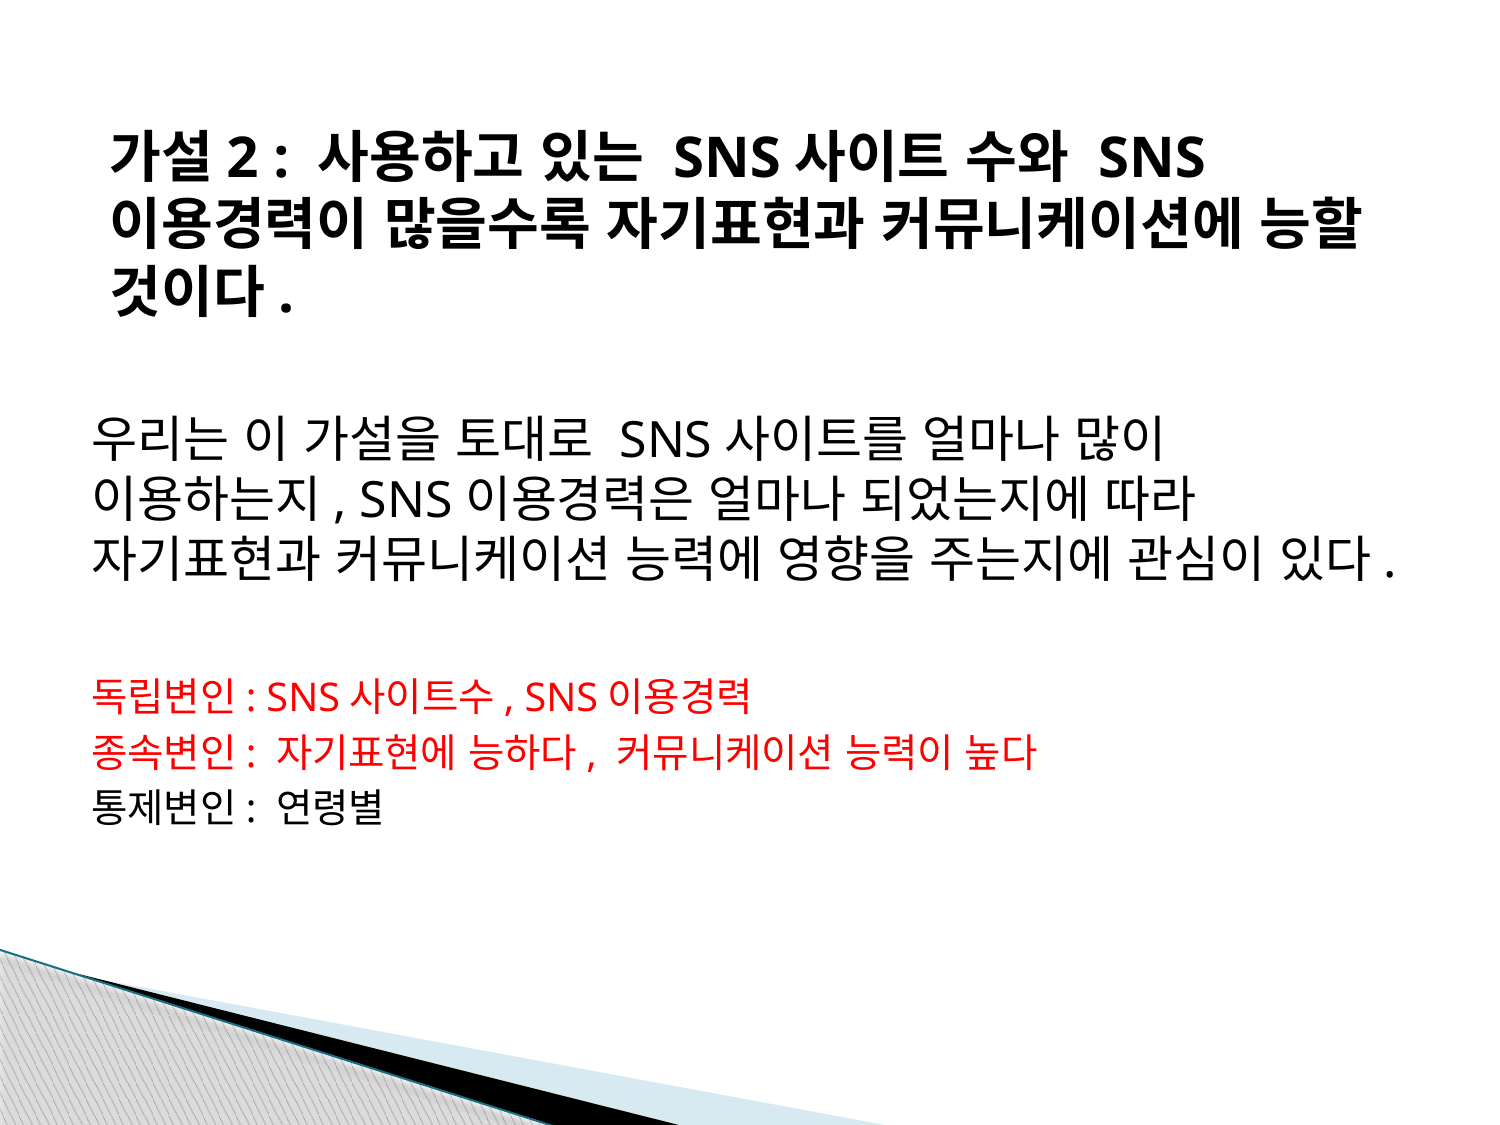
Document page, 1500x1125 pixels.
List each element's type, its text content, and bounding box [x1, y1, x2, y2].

list 가설2 : 사용하고 있는 SNS사이트 수와 SNS 이용경력이 많을수록 자기표현과 커뮤니케이션에 능할 것이다. 우리는 이 가설을 토대로 SNS사이트를 얼마나 많이 이용하는지, SNS이용경력은 얼마나 되었는지에 따라 자기표현과 커뮤니케이션 능력에 영향을 주는지에 관심이 있다. 독립변인: SNS사이트수, SNS이용경력 종속변인: 자기표현에 능하다, 커뮤니케이션 능력이 높다 통제변인: 연령별 [76, 113, 1415, 857]
